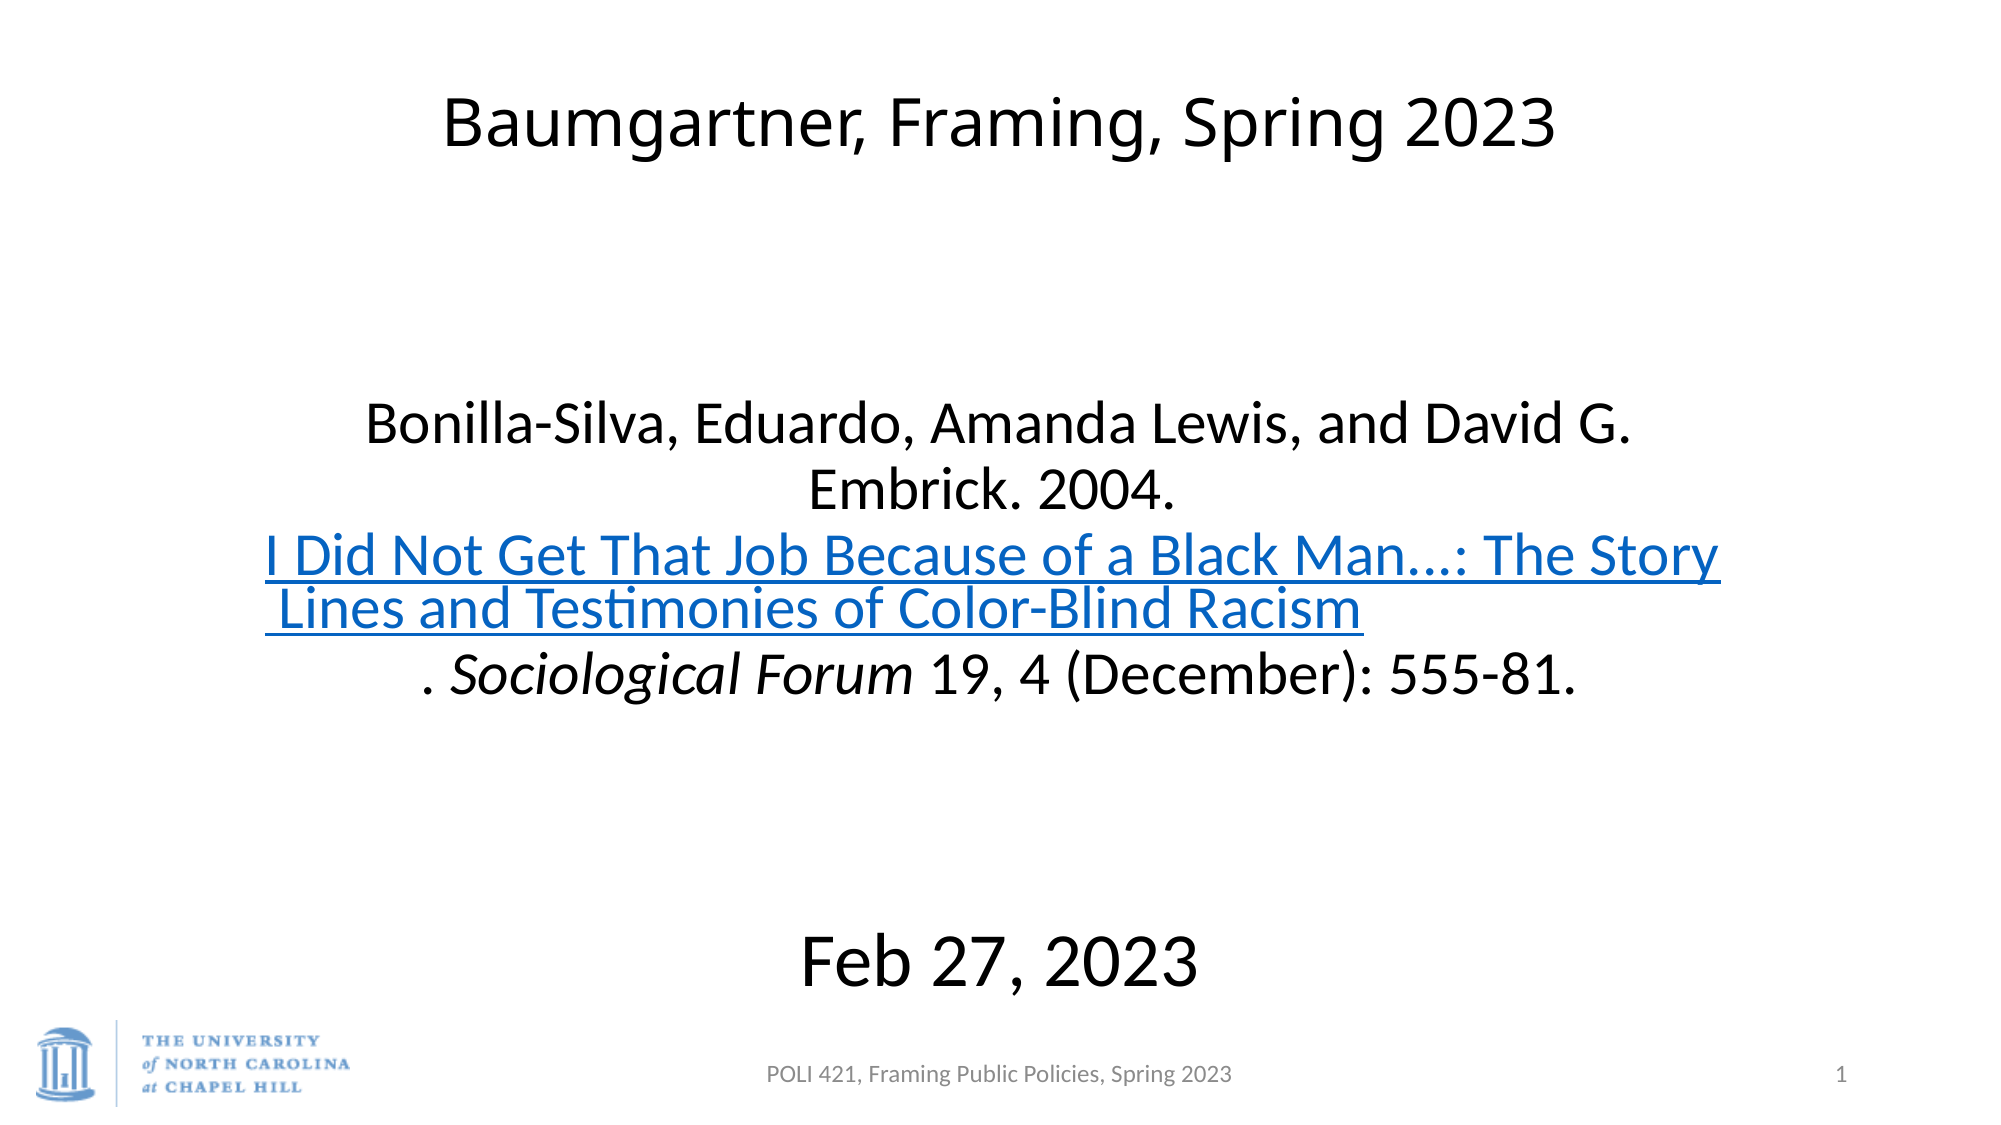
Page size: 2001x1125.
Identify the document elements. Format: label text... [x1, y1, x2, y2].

title Baumgartner, Framing, Spring 2023 [249, 74, 1750, 249]
slide_number 1 [1412, 1042, 1863, 1103]
picture [36, 1020, 350, 1107]
footer POLI 421, Framing Public Policies, Spring 2023 [662, 1042, 1338, 1103]
subtitle Bonilla-Silva, Eduardo, Amanda Lewis, and David G. Embrick. 2004. I Did Not Get That Job Because of a Black Man...: The Story Lines and Testimonies of Color-Blind Racism. Sociological Forum 19, 4 (December): 555-81. Feb 27, 2023 [249, 382, 1750, 964]
